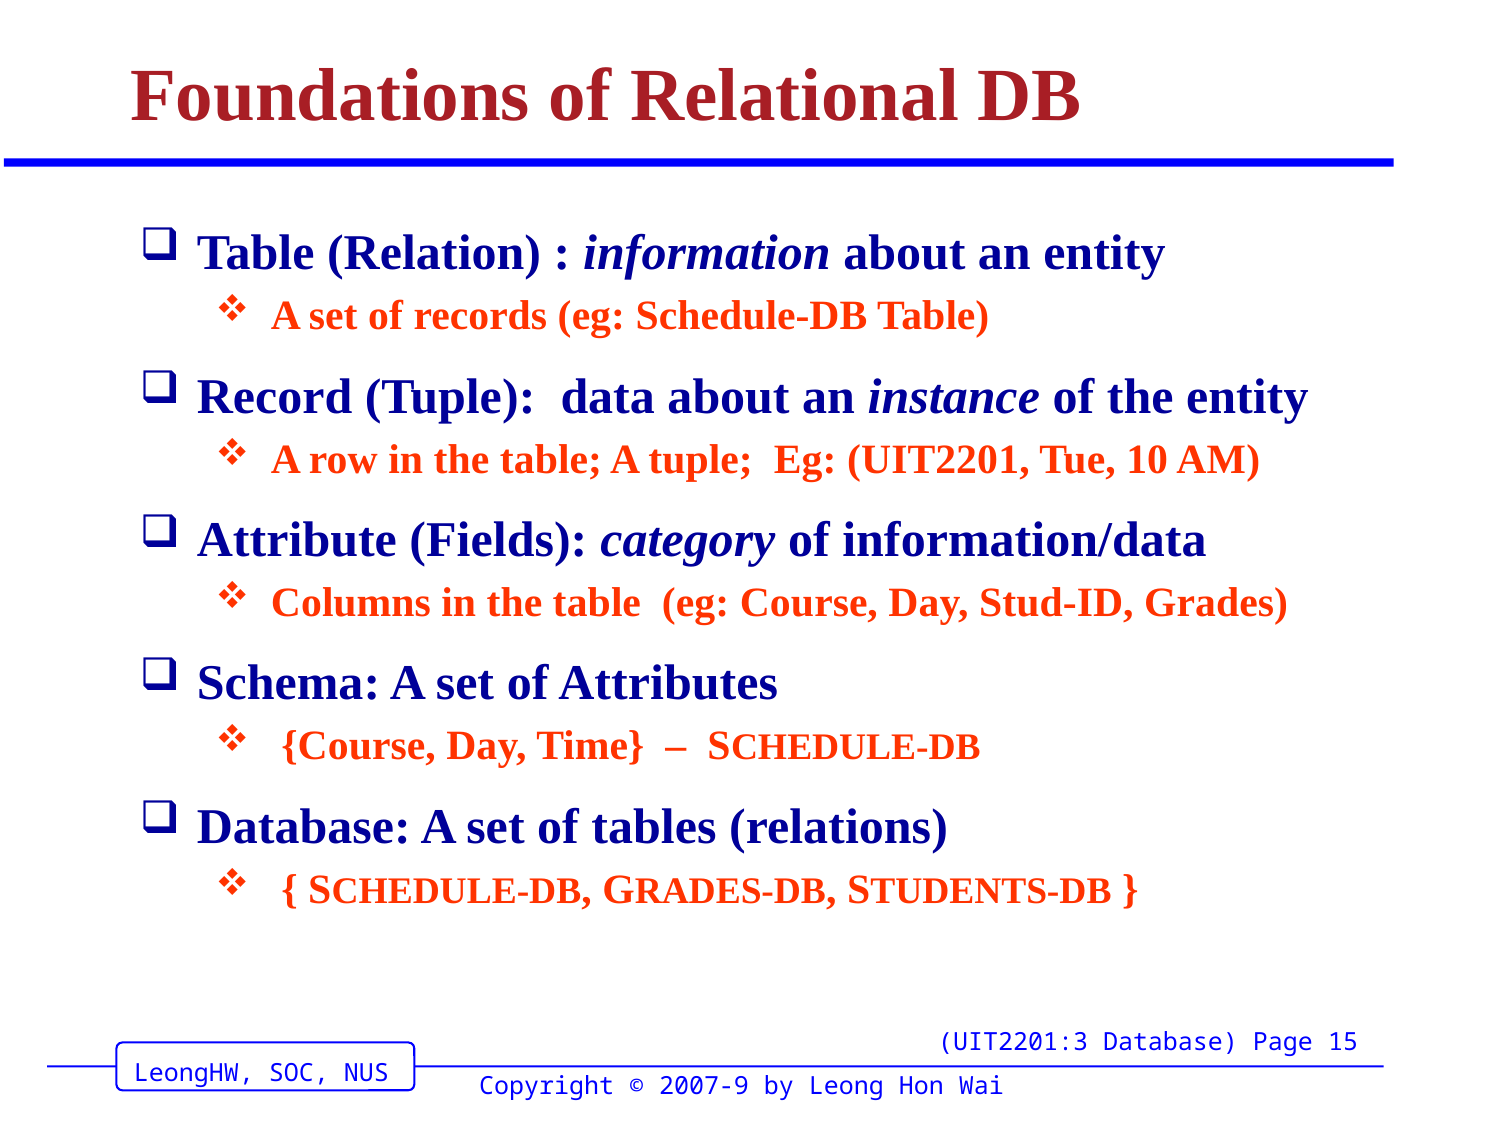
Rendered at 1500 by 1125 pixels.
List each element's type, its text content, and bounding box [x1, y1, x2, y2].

title Foundations of Relational DB [114, 11, 1391, 145]
list Table (Relation) : information about an entity A set of records (eg: Schedule-DB Table) Record (Tuple): data about an instance of the entity A row in the table; A tuple; Eg: (UIT2201, Tue, 10 AM) Attribute (Fields): category of information/data Columns in the table (eg: Course, Day, Stud-ID, Grades) Schema: A set of Attributes {Course, Day, Time} – SCHEDULE-DB Database: A set of tables (relations) { SCHEDULE-DB, GRADES-DB, STUDENTS-DB } [124, 211, 1426, 1038]
